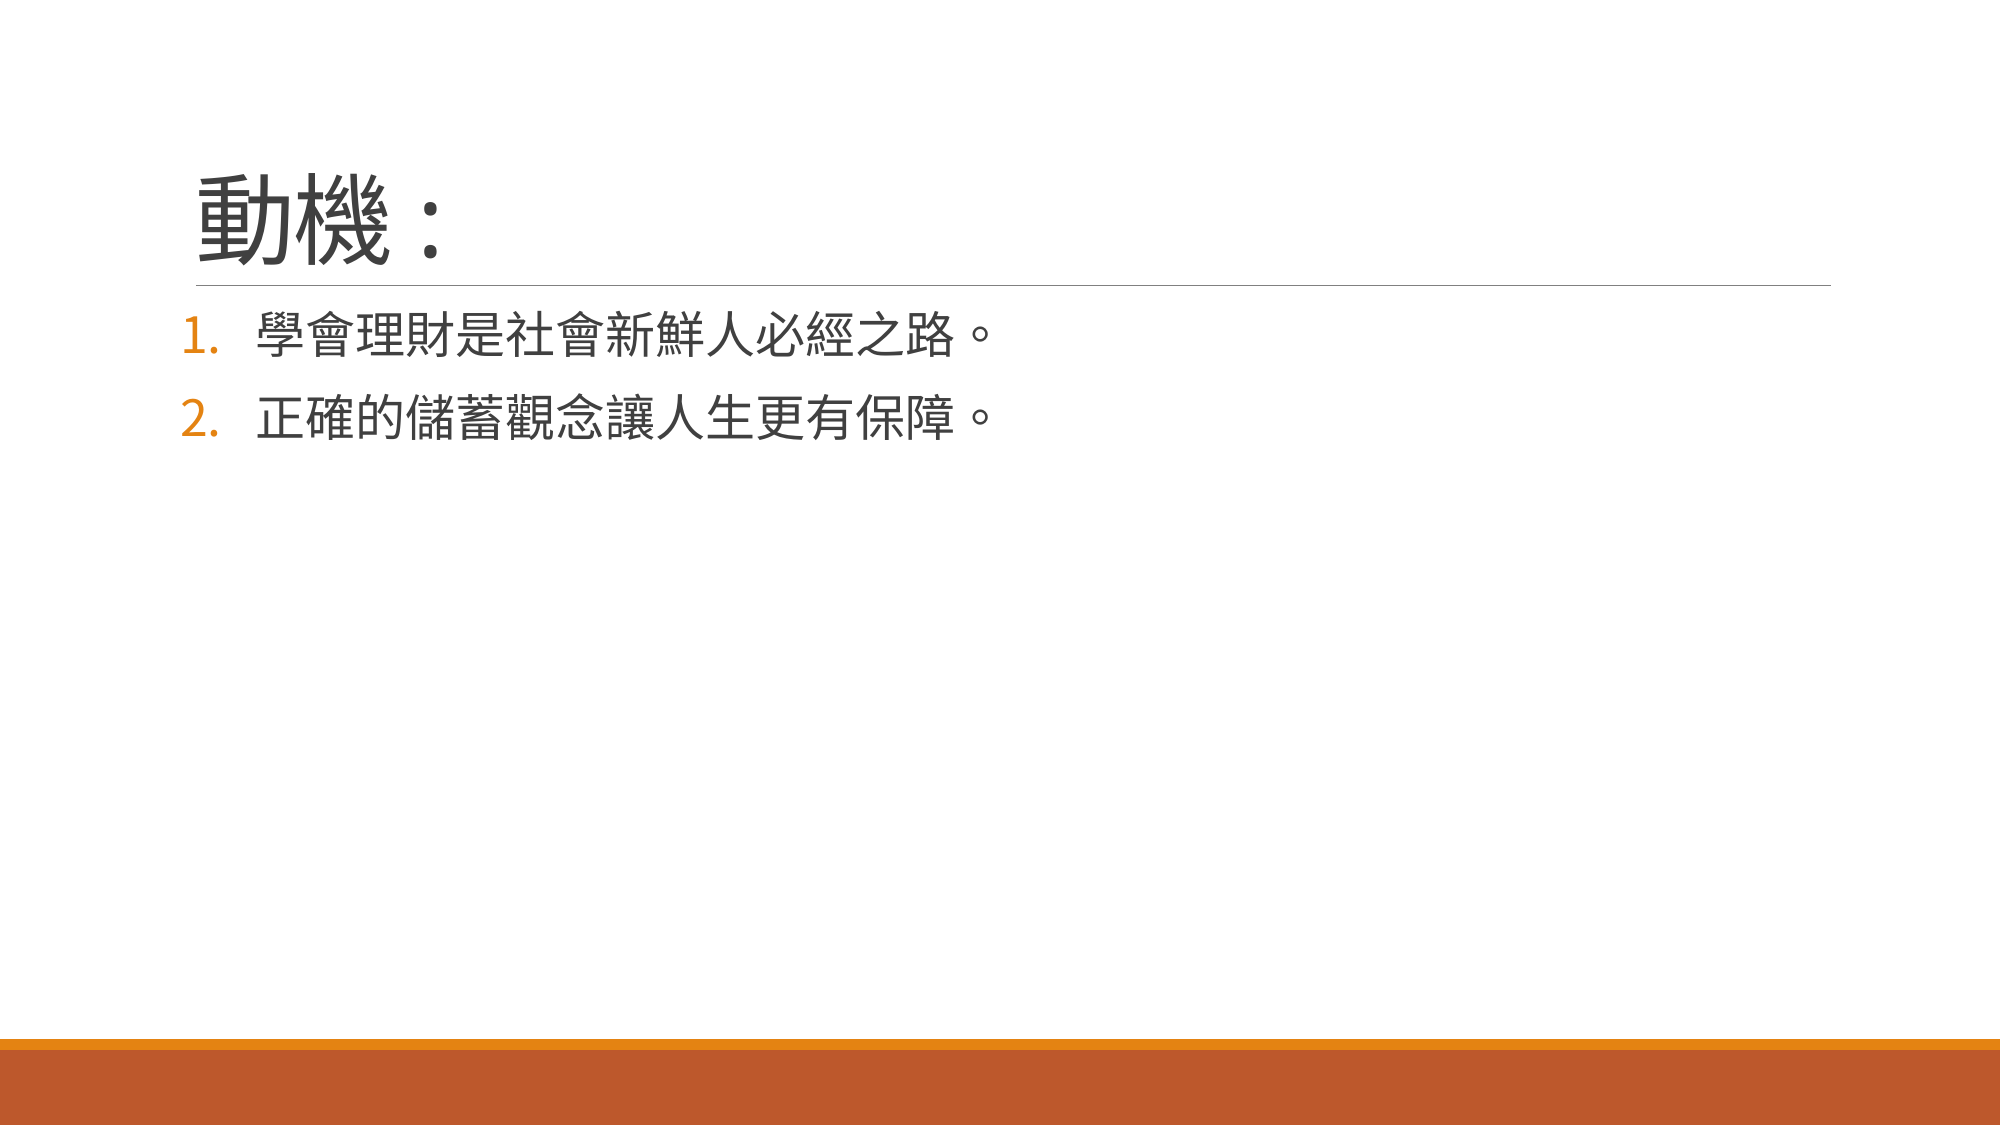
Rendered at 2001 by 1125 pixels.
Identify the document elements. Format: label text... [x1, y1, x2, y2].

title 動機: [180, 47, 1830, 285]
list 學會理財是社會新鮮人必經之路。 正確的儲蓄觀念讓人生更有保障。 [180, 302, 1988, 963]
